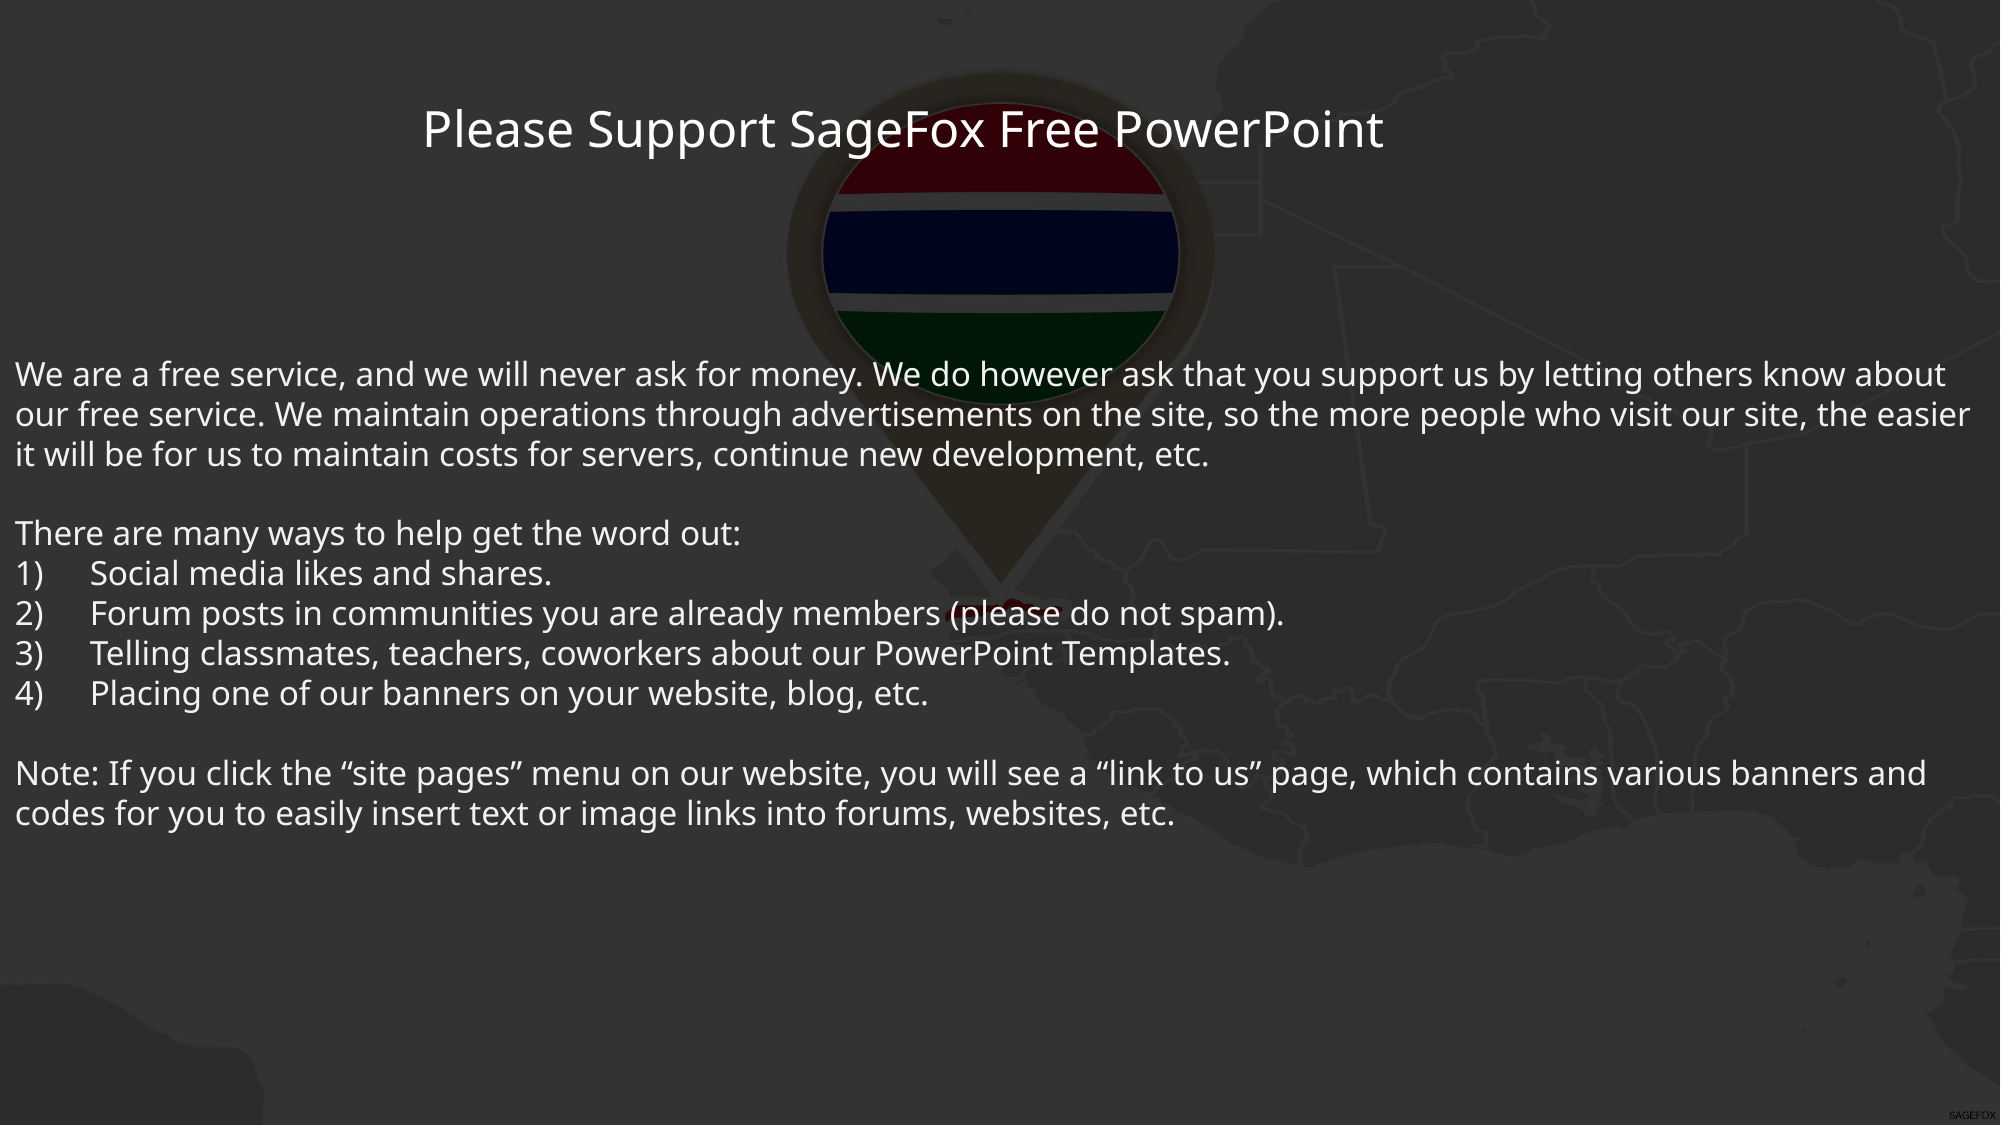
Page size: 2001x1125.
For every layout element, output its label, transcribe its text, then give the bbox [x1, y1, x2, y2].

title Please Support SageFox Free PowerPoint [363, 72, 1444, 190]
text_box We are a free service, and we will never ask for money. We do however ask that you support us by letting others know about our free service. We maintain operations through advertisements on the site, so the more people who visit our site, the easier it will be for us to maintain costs for servers, continue new development, etc. There are many ways to help get the word out: Social media likes and shares. Forum posts in communities you are already members (please do not spam). Telling classmates, teachers, coworkers about our PowerPoint Templates. Placing one of our banners on your website, blog, etc. Note: If you click the “site pages” menu on our website, you will see a “link to us” page, which contains various banners and codes for you to easily insert text or image links into forums, websites, etc. [0, 0, 2000, 1125]
